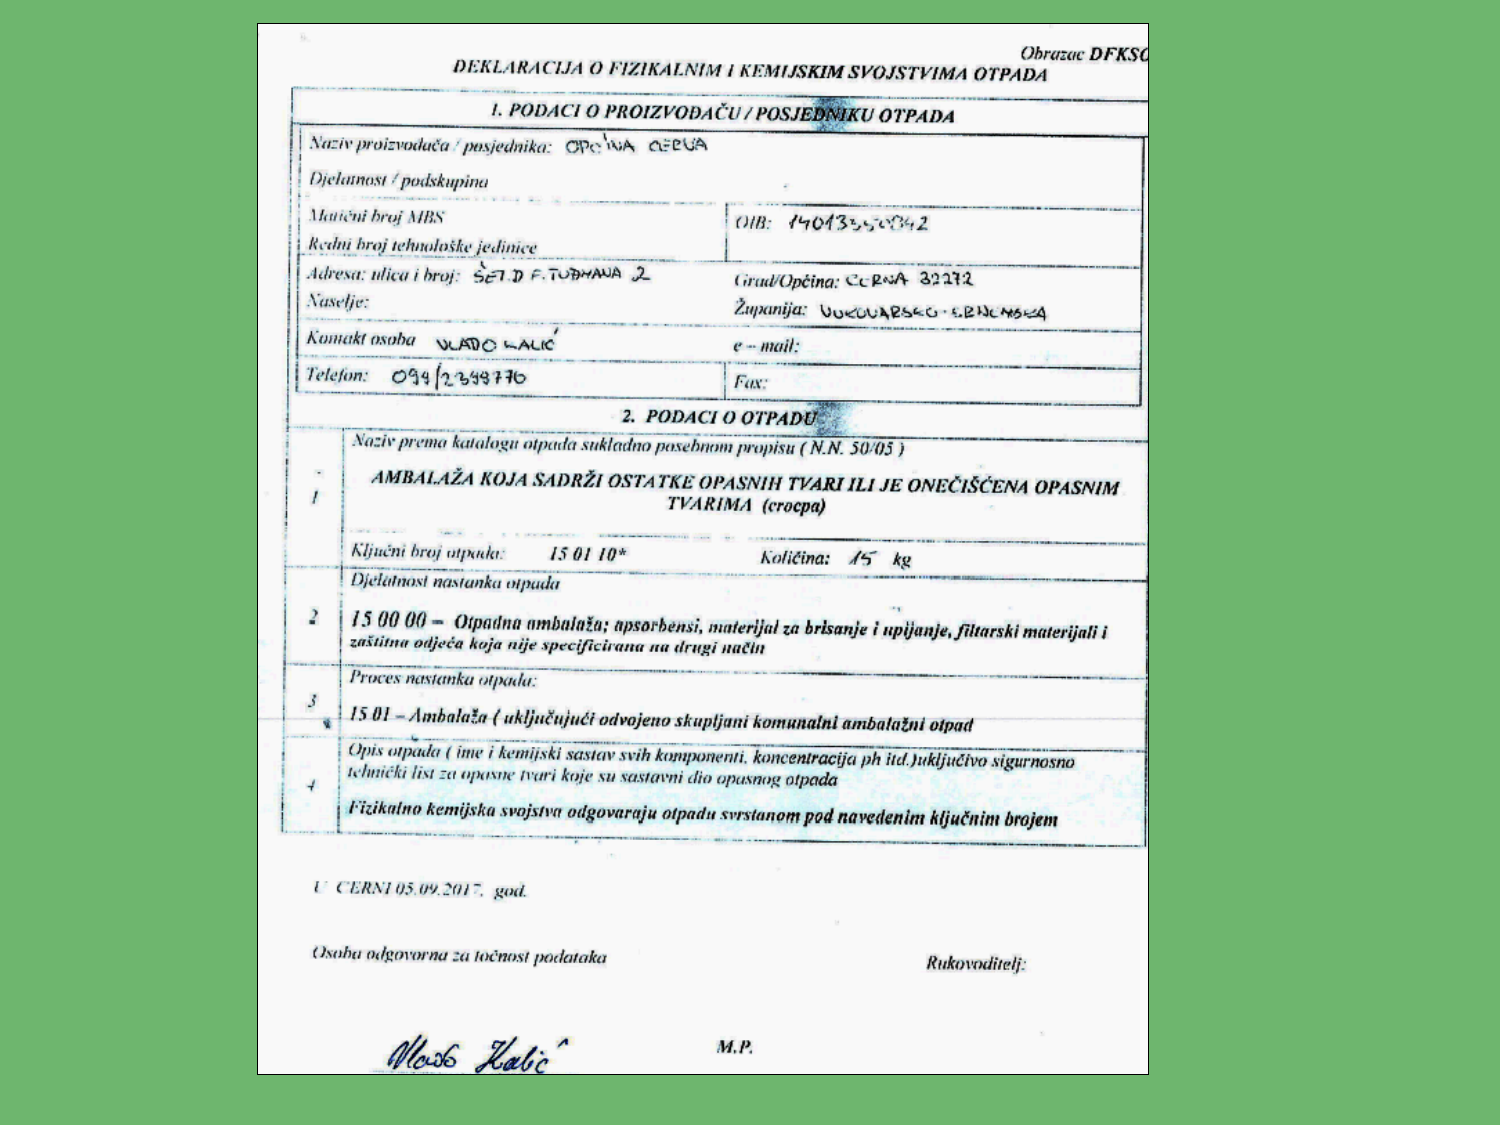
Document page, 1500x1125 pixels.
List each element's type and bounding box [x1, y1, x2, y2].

list [257, 23, 1149, 1075]
